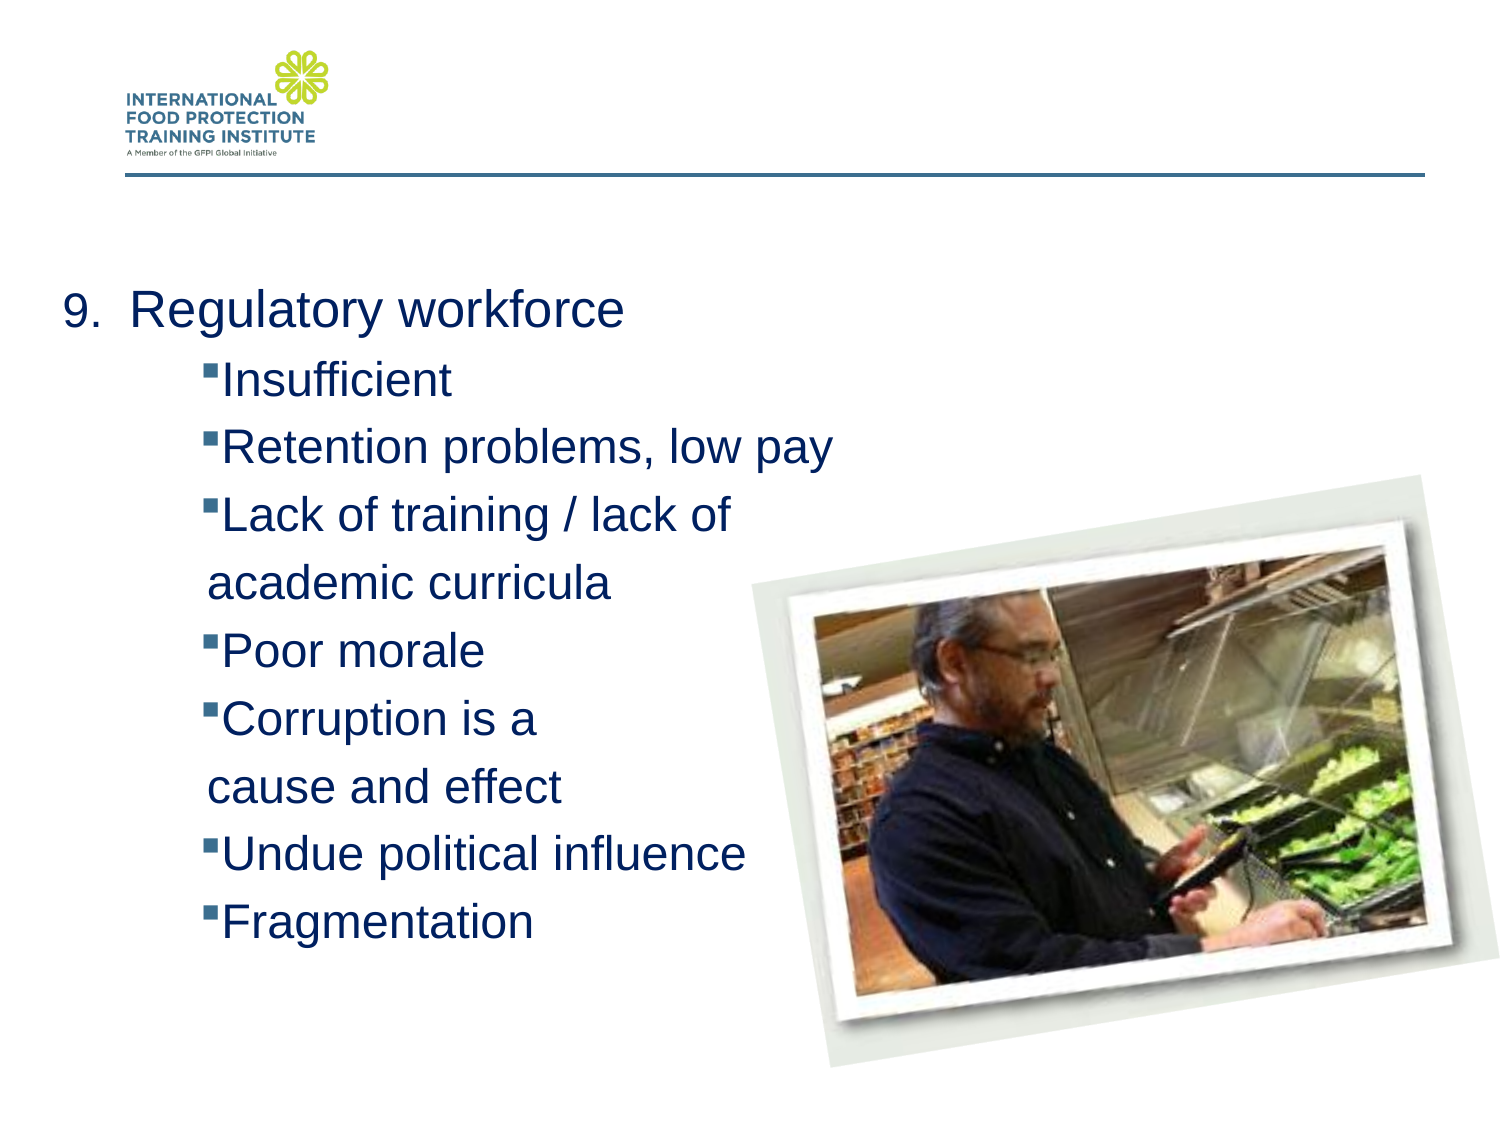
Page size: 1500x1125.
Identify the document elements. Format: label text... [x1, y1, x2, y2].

picture [784, 475, 1499, 1067]
picture [125, 48, 330, 156]
list 9. Regulatory workforce Insufficient Retention problems, low pay Lack of training / lack of academic curricula Poor morale Corruption is a cause and effect Undue political influence Fragmentation [62, 275, 888, 950]
